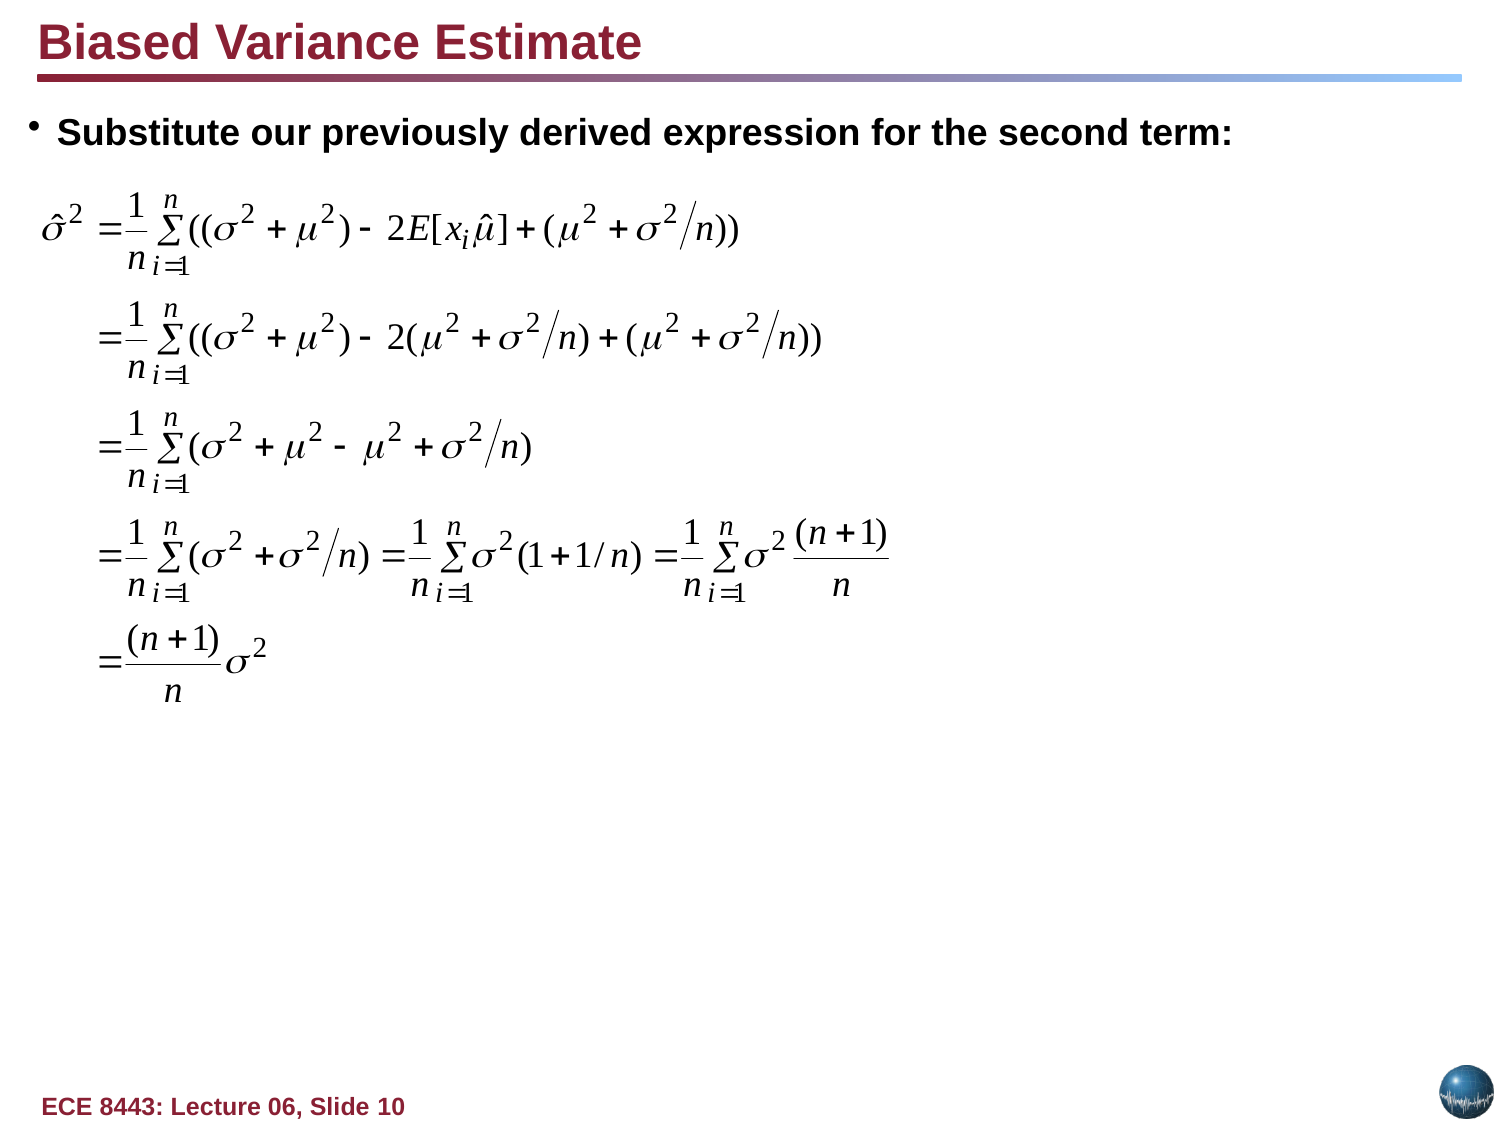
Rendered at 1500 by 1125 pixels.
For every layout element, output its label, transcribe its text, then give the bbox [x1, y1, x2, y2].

text_box Substitute our previously derived expression for the second term: [27, 108, 1447, 175]
text_box Biased Variance Estimate [37, 9, 1163, 70]
picture [1439, 1065, 1494, 1119]
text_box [38, 181, 893, 709]
